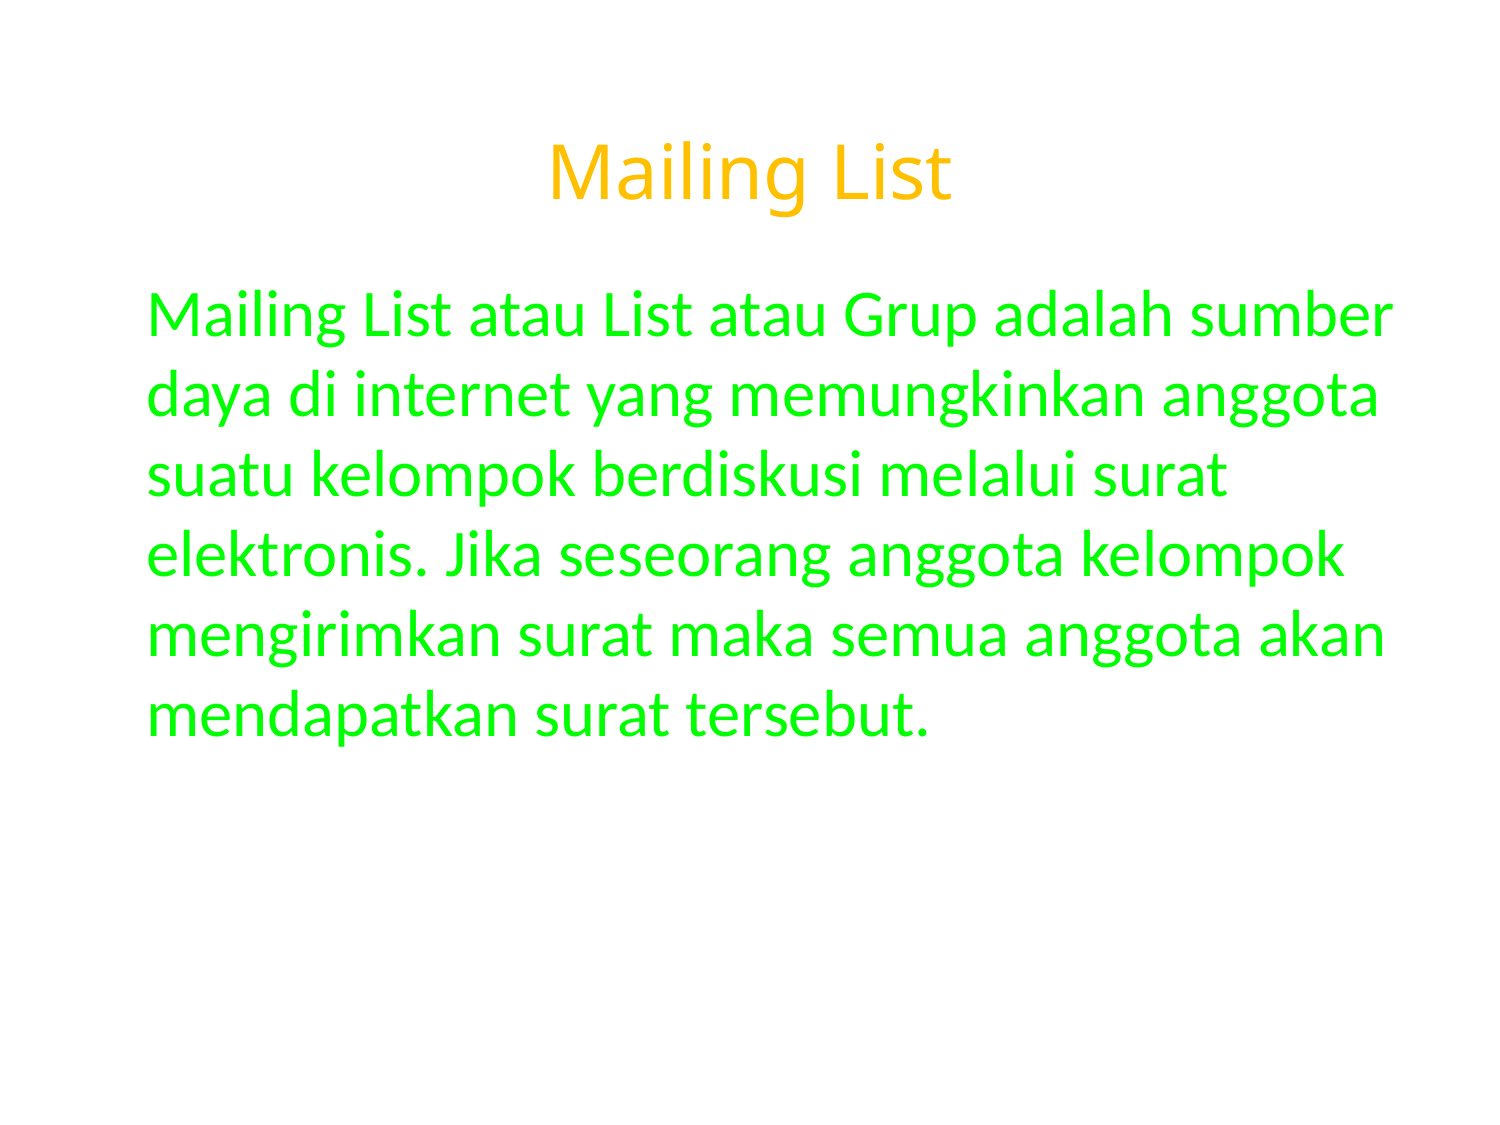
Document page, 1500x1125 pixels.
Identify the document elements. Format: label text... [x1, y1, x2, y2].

title Mailing List [75, 115, 1425, 223]
list Mailing List atau List atau Grup adalah sumber daya di internet yang memungkinkan anggota suatu kelompok berdiskusi melalui surat elektronis. Jika seseorang anggota kelompok mengirimkan surat maka semua anggota akan mendapatkan surat tersebut. [75, 262, 1425, 1005]
